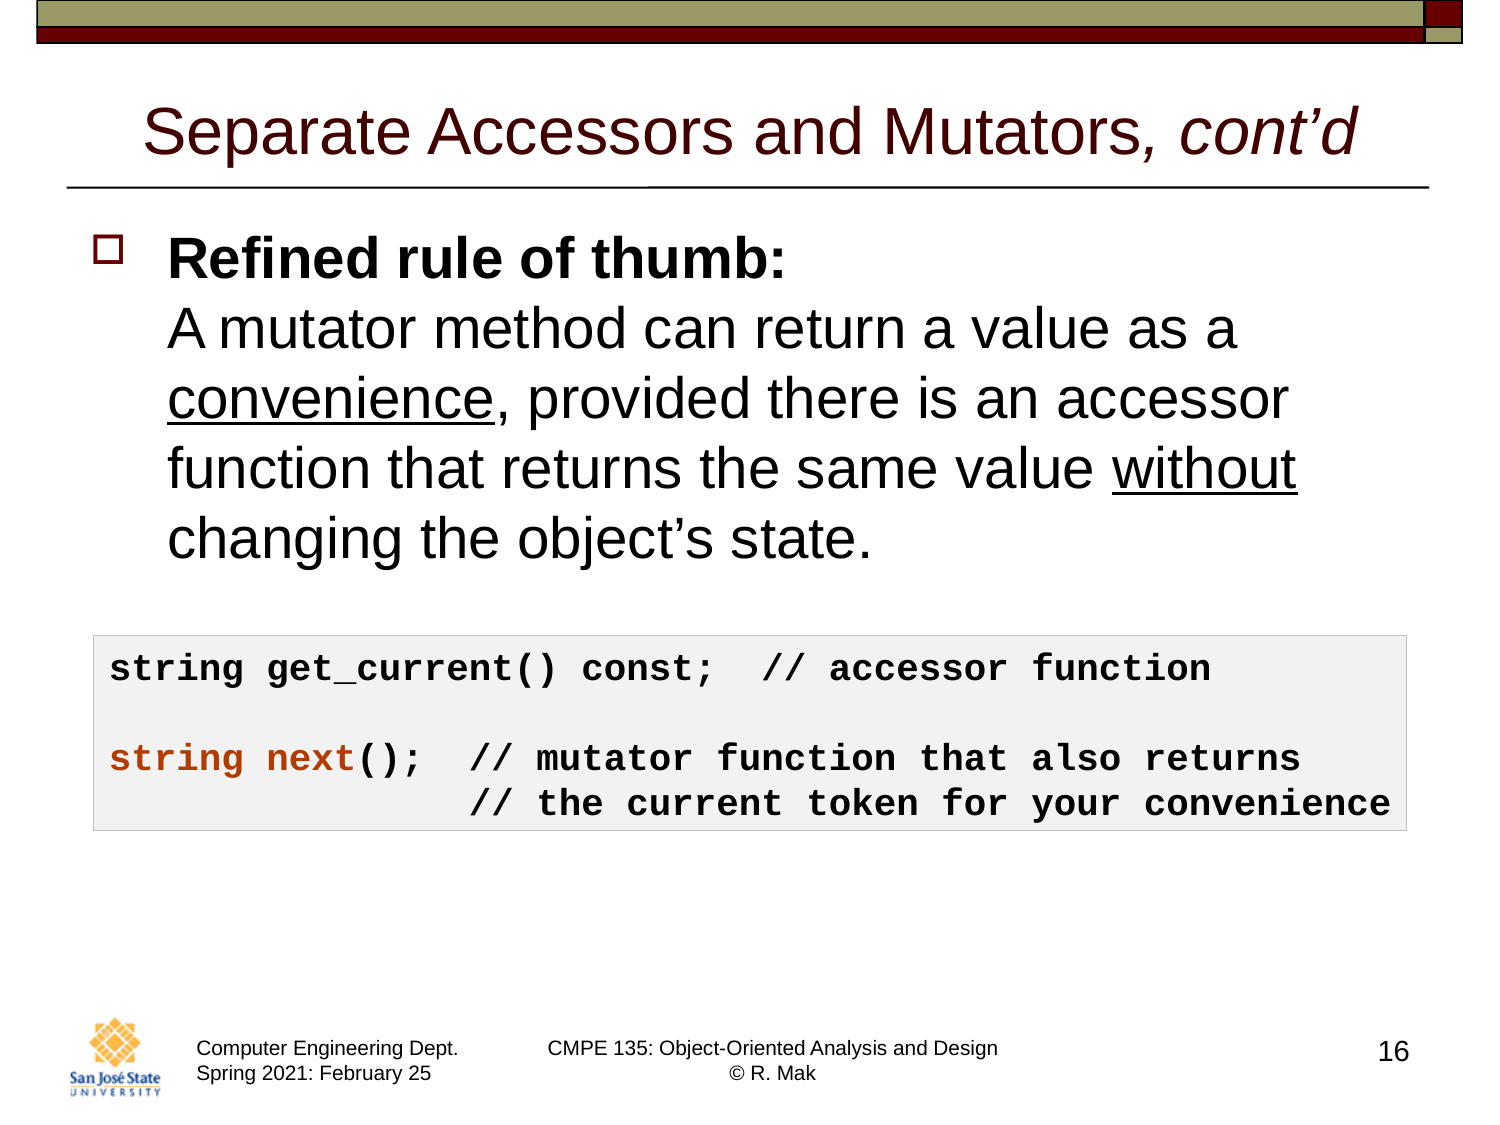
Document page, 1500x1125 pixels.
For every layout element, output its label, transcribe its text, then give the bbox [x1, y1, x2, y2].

picture [60, 1012, 166, 1112]
list Refined rule of thumb: A mutator method can return a value as a convenience, provided there is an accessor function that returns the same value without changing the object’s state. [75, 212, 1425, 596]
title Separate Accessors and Mutators, cont’d [75, 67, 1425, 175]
slide_number 16 [1335, 1025, 1425, 1100]
text_box string get_current() const; // accessor function string next(); // mutator function that also returns // the current token for your convenience [93, 635, 1407, 831]
